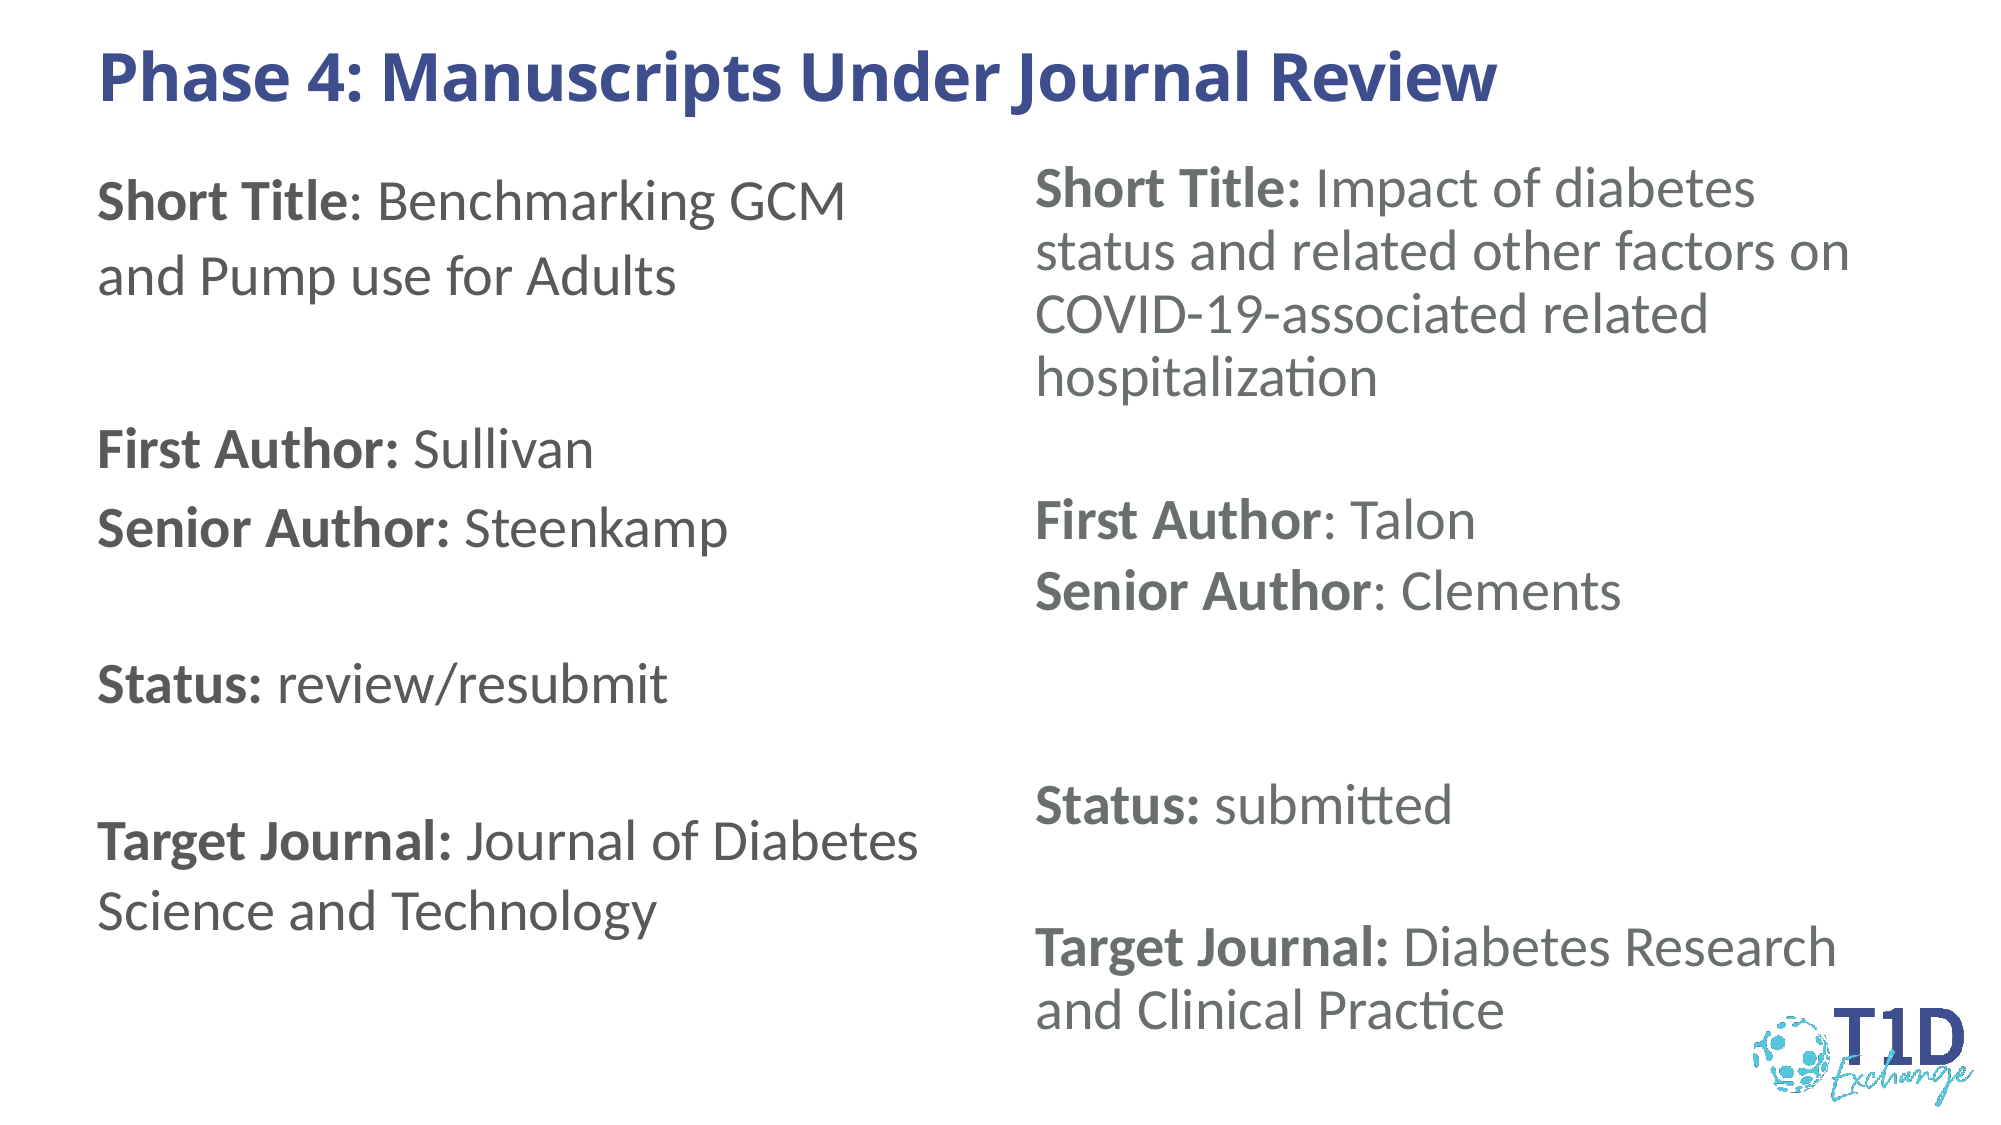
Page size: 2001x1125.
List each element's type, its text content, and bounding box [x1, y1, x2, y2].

list Short Title: Benchmarking GCM and Pump use for Adults First Author: Sullivan Senior Author: Steenkamp Status: review/resubmit Target Journal: Journal of Diabetes Science and Technology [89, 149, 954, 951]
title Phase 4: Manuscripts Under Journal Review [89, 36, 1891, 113]
picture [1726, 964, 2000, 1125]
list Short Title: Impact of diabetes status and related other factors on COVID-19-associated related hospitalization First Author: Talon Senior Author: Clements Status: submitted Target Journal: Diabetes Research and Clinical Practice [1027, 149, 1891, 951]
